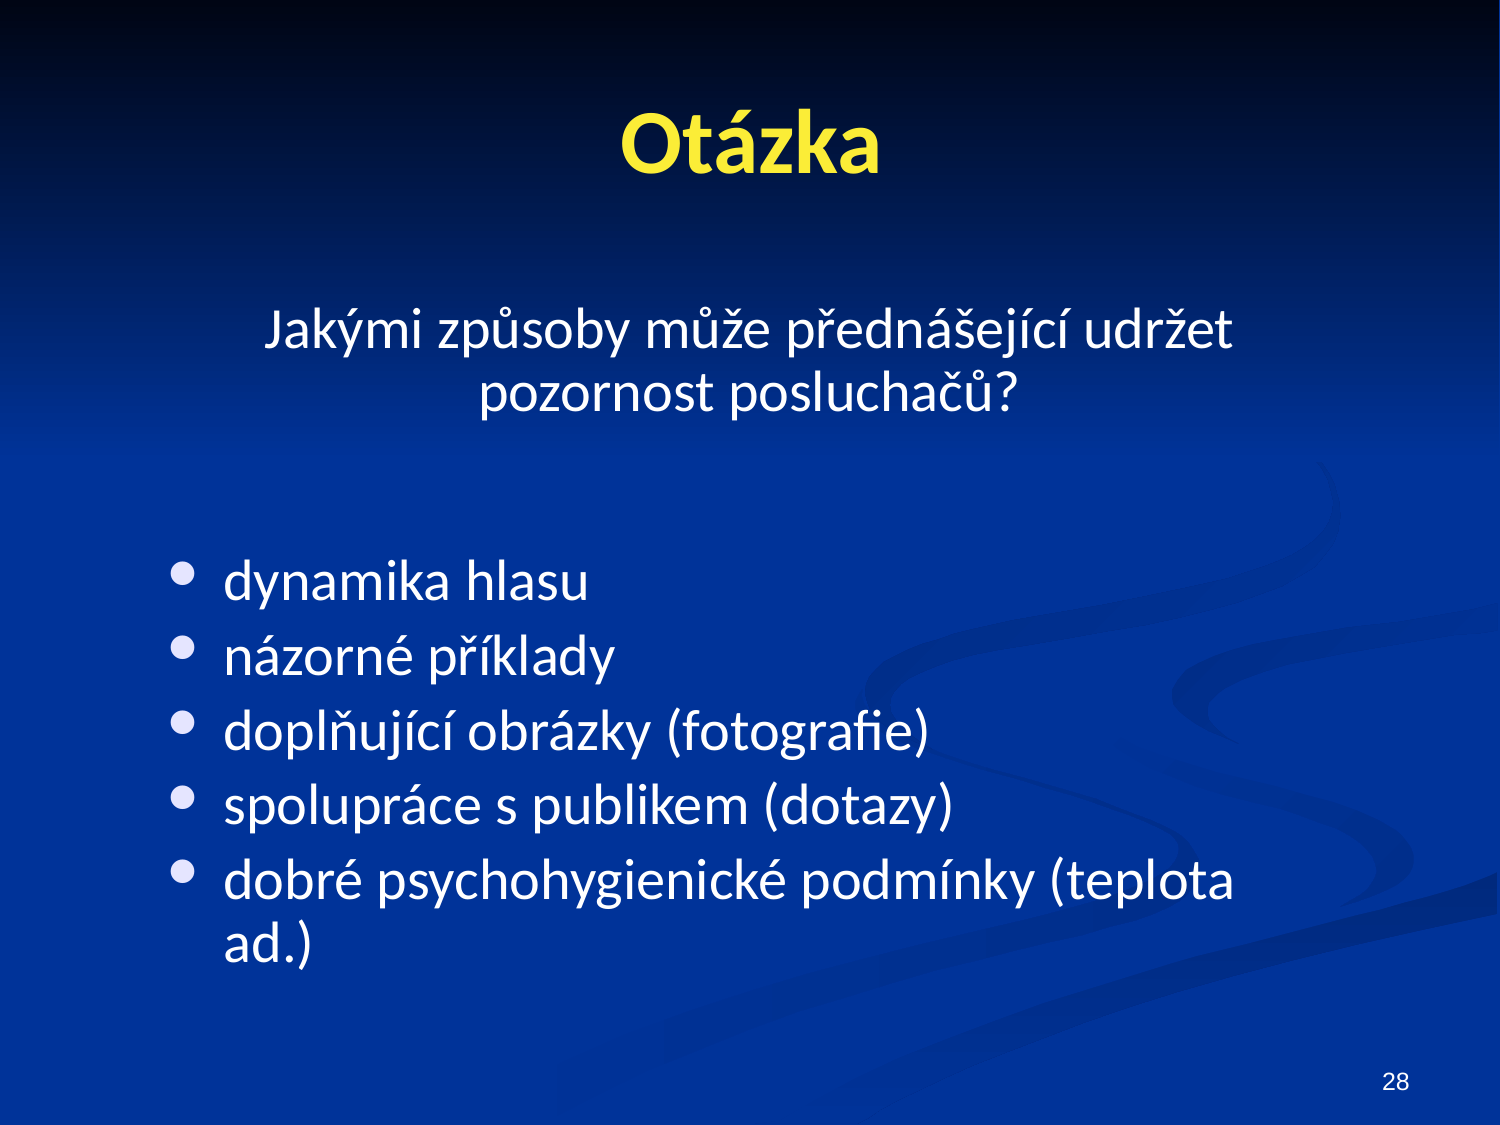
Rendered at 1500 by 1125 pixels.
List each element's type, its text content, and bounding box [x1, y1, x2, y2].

title Otázka [76, 42, 1427, 231]
text_box dynamika hlasu názorné příklady doplňující obrázky (fotografie) spolupráce s publikem (dotazy) dobré psychohygienické podmínky (teplota ad.) [152, 543, 1334, 1000]
list Jakými způsoby může přednášející udržet pozornost posluchačů? [159, 290, 1341, 445]
slide_number 28 [1074, 1025, 1425, 1104]
